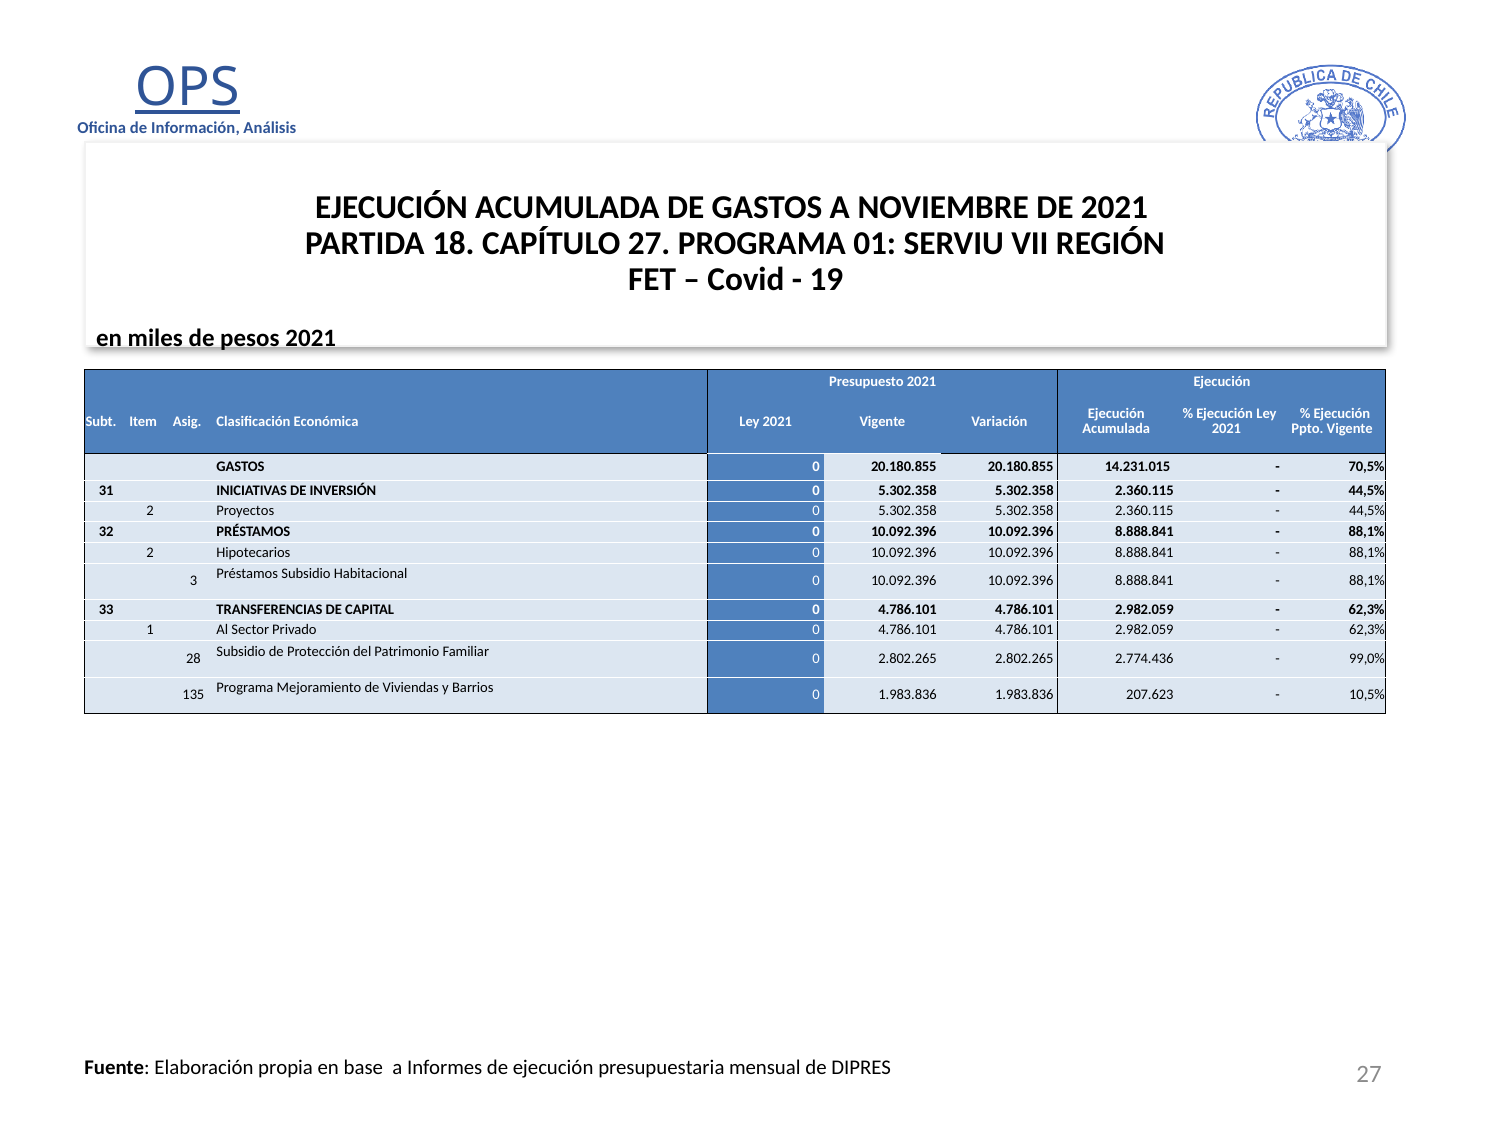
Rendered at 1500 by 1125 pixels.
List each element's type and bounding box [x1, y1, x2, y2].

table_cell [85, 502, 707, 521]
table_cell [708, 522, 1057, 542]
table_cell [1058, 595, 1385, 614]
table_cell [1058, 481, 1385, 501]
table_cell [1058, 522, 1385, 542]
picture [1240, 58, 1420, 175]
table_cell [708, 543, 1057, 563]
title [85, 142, 1387, 347]
table_cell [1058, 502, 1385, 521]
table_cell [708, 615, 1057, 635]
table_cell [85, 390, 707, 453]
table_cell [708, 502, 1057, 521]
table_cell [85, 454, 707, 480]
table_cell [708, 454, 1057, 480]
table_cell [1058, 636, 1385, 666]
text_box [81, 314, 1383, 362]
table_cell [708, 481, 1057, 501]
table_header [85, 370, 707, 390]
table_cell [85, 615, 707, 635]
table_header [1058, 370, 1385, 390]
table_cell [85, 636, 707, 666]
table_cell [1058, 564, 1385, 594]
table_cell [85, 543, 707, 563]
table_cell [1058, 667, 1385, 697]
slide_number [1059, 1042, 1397, 1103]
table_cell [1058, 543, 1385, 563]
table_cell [85, 522, 707, 542]
table_cell [708, 595, 1057, 614]
table_cell [708, 390, 1057, 453]
table_cell [708, 667, 1057, 697]
table_cell [708, 636, 1057, 666]
table_cell [85, 595, 707, 614]
table_header [708, 370, 1057, 390]
table_cell [1058, 615, 1385, 635]
table_cell [1058, 454, 1385, 480]
table_cell [708, 564, 1057, 594]
table_cell [85, 564, 707, 594]
table_cell [85, 481, 707, 501]
table_cell [1058, 390, 1385, 453]
table_cell [85, 667, 707, 697]
